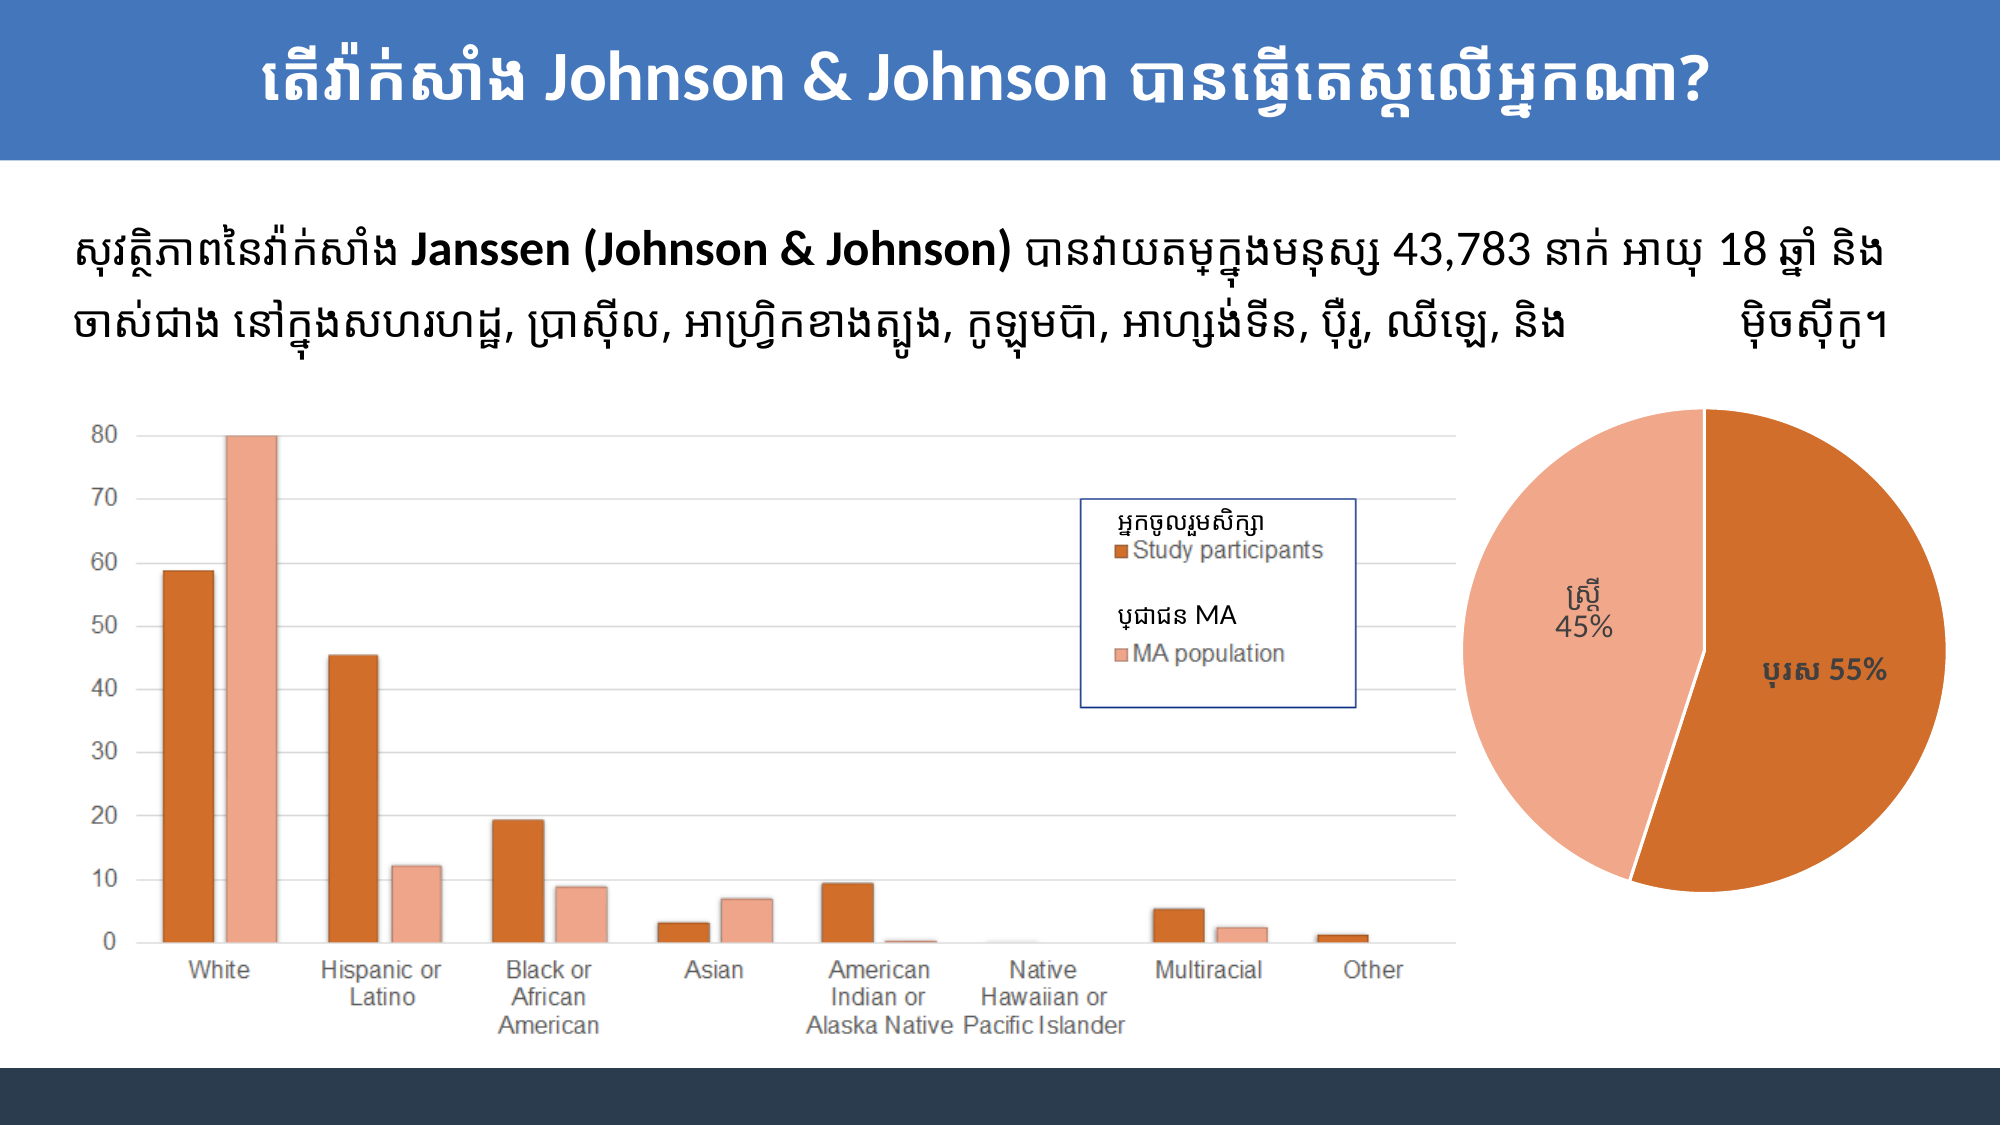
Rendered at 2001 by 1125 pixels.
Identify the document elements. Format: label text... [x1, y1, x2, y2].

text_box តើវ៉ាក់សាំង Johnson & Johnson បានធ្វើតេស្ដលើអ្នកណា? [0, 29, 1971, 115]
text_box សុវត្ថិភាពនៃវ៉ាក់សាំង Janssen (Johnson & Johnson) បានវាយតម្លៃក្នុងមនុស្ស 43,783 នាក់ អាយុ 18 ឆ្នាំ និងចាស់ជាង នៅក្នុងសហរហដ្ឋ, ប្រាស៊ីល, អាហ្រ្វិកខាងត្បូង, កូឡុមប៊ា, អាហ្សង់ទីន, ប៉ឺរូ, ឈីឡេ, និង ម៉ិចស៊ីកូ។ [58, 197, 1922, 354]
picture [58, 422, 1457, 1043]
text_box [89, 904, 1981, 1057]
chart [1343, 397, 2000, 904]
